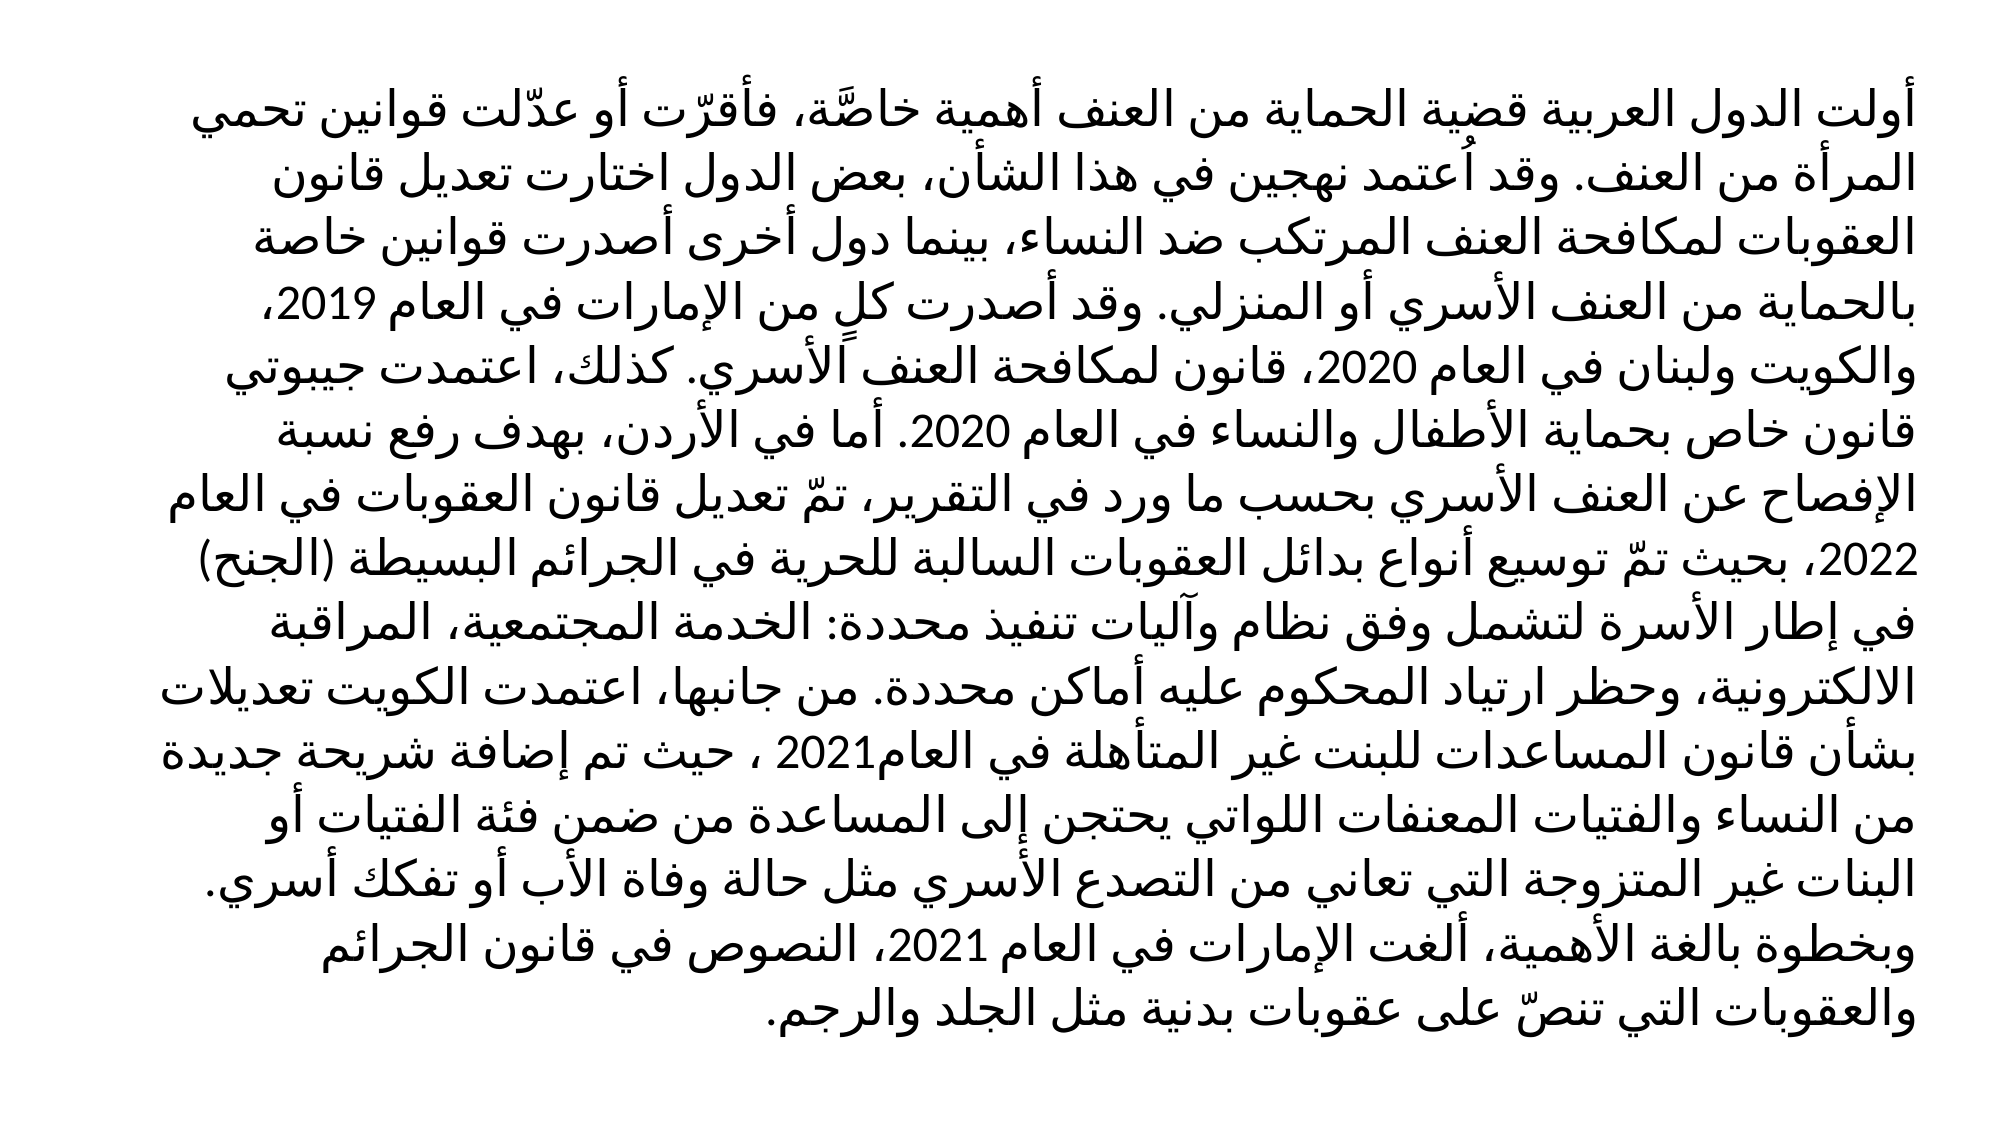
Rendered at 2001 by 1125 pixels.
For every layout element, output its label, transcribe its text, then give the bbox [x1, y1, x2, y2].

text_box أولت الدول العربية قضية الحماية من العنف أهمية خاصَّة، فأقرّت أو عدّلت قوانين تحمي المرأة من العنف. وقد اُعتمد نهجين في هذا الشأن، بعض الدول اختارت تعديل قانون العقوبات لمكافحة العنف المرتكب ضد النساء، بينما دول أخرى أصدرت قوانين خاصة بالحماية من العنف الأسري أو المنزلي. وقد أصدرت كلٍ من الإمارات في العام 2019، والكويت ولبنان في العام 2020، قانون لمكافحة العنف الأسري. كذلك، اعتمدت جيبوتي قانون خاص بحماية الأطفال والنساء في العام 2020. أما في الأردن، بهدف رفع نسبة الإفصاح عن العنف الأسري بحسب ما ورد في التقرير، تمّ تعديل قانون العقوبات في العام 2022، بحيث تمّ توسيع أنواع بدائل العقوبات السالبة للحرية في الجرائم البسيطة (الجنح) في إطار الأسرة لتشمل وفق نظام وآليات تنفيذ محددة: الخدمة المجتمعية، المراقبة الالكترونية، وحظر ارتياد المحكوم عليه أماكن محددة. من جانبها، اعتمدت الكويت تعديلات بشأن قانون المساعدات للبنت غير المتأهلة في العام2021 ، حيث تم إضافة شريحة جديدة من النساء والفتيات المعنفات اللواتي يحتجن إلى المساعدة من ضمن فئة الفتيات أو البنات غير المتزوجة التي تعاني من التصدع الأسري مثل حالة وفاة الأب أو تفكك أسري. وبخطوة بالغة الأهمية، ألغت الإمارات في العام 2021، النصوص في قانون الجرائم والعقوبات التي تنصّ على عقوبات بدنية مثل الجلد والرجم. [133, 64, 1934, 1043]
